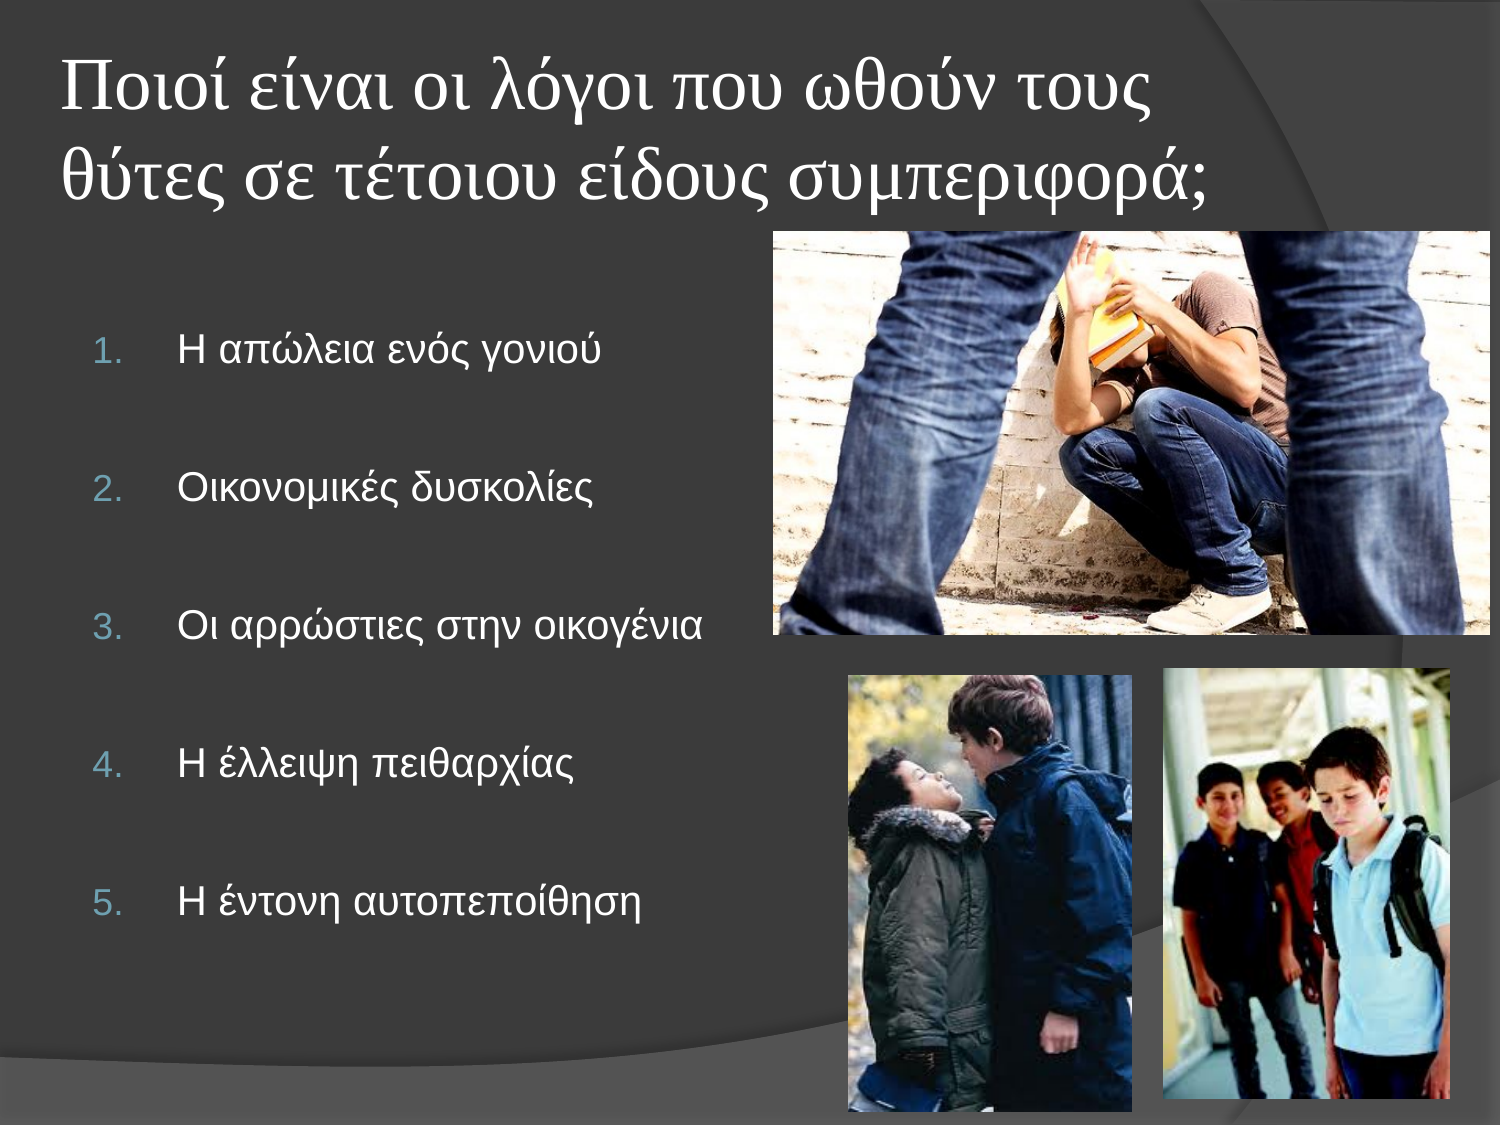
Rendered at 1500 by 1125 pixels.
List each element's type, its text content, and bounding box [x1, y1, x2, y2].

list Η απώλεια ενός γονιού Οικονομικές δυσκολίες Οι αρρώστιες στην οικογένια Η έλλειψη πειθαρχίας Η έντονη αυτοπεποίθηση [4, 314, 798, 1087]
picture [848, 674, 1132, 1112]
title Ποιοί είναι οι λόγοι που ωθούν τους θύτες σε τέτοιου είδους συμπεριφορά; [53, 30, 1279, 219]
picture [773, 231, 1490, 636]
picture [1163, 668, 1450, 1099]
